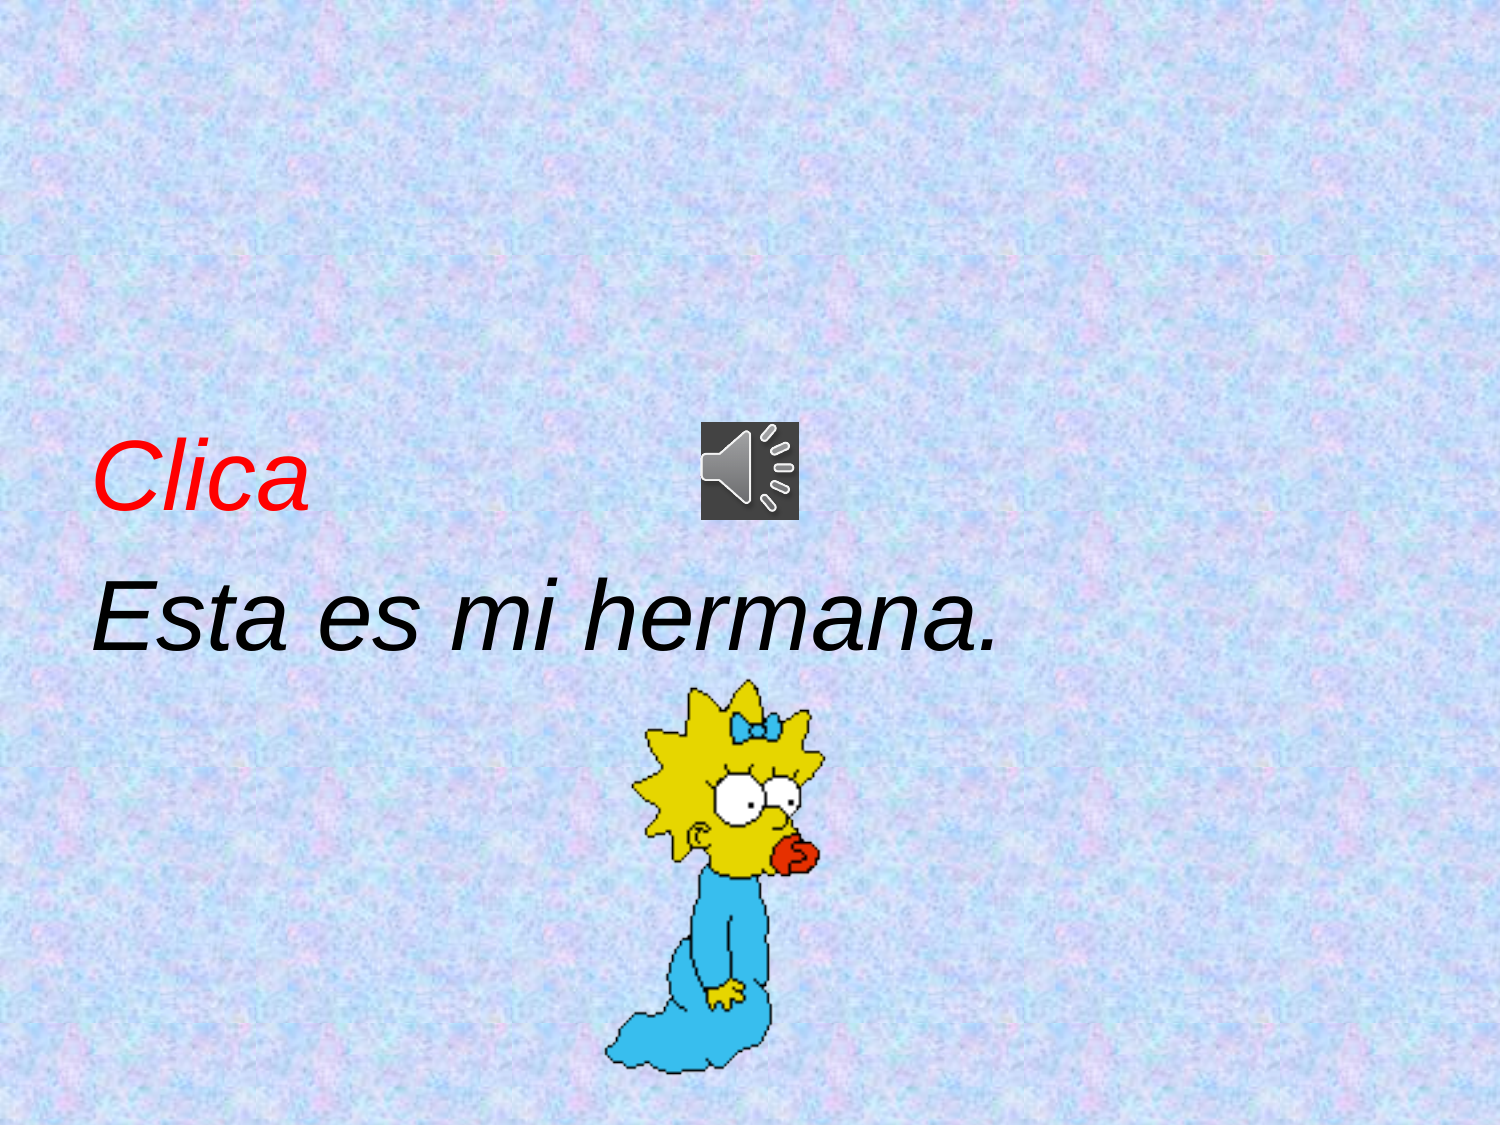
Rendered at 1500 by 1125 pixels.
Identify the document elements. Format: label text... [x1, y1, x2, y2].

list Clica Esta es mi hermana. [75, 262, 1425, 1005]
picture [0, 0, 1500, 1125]
